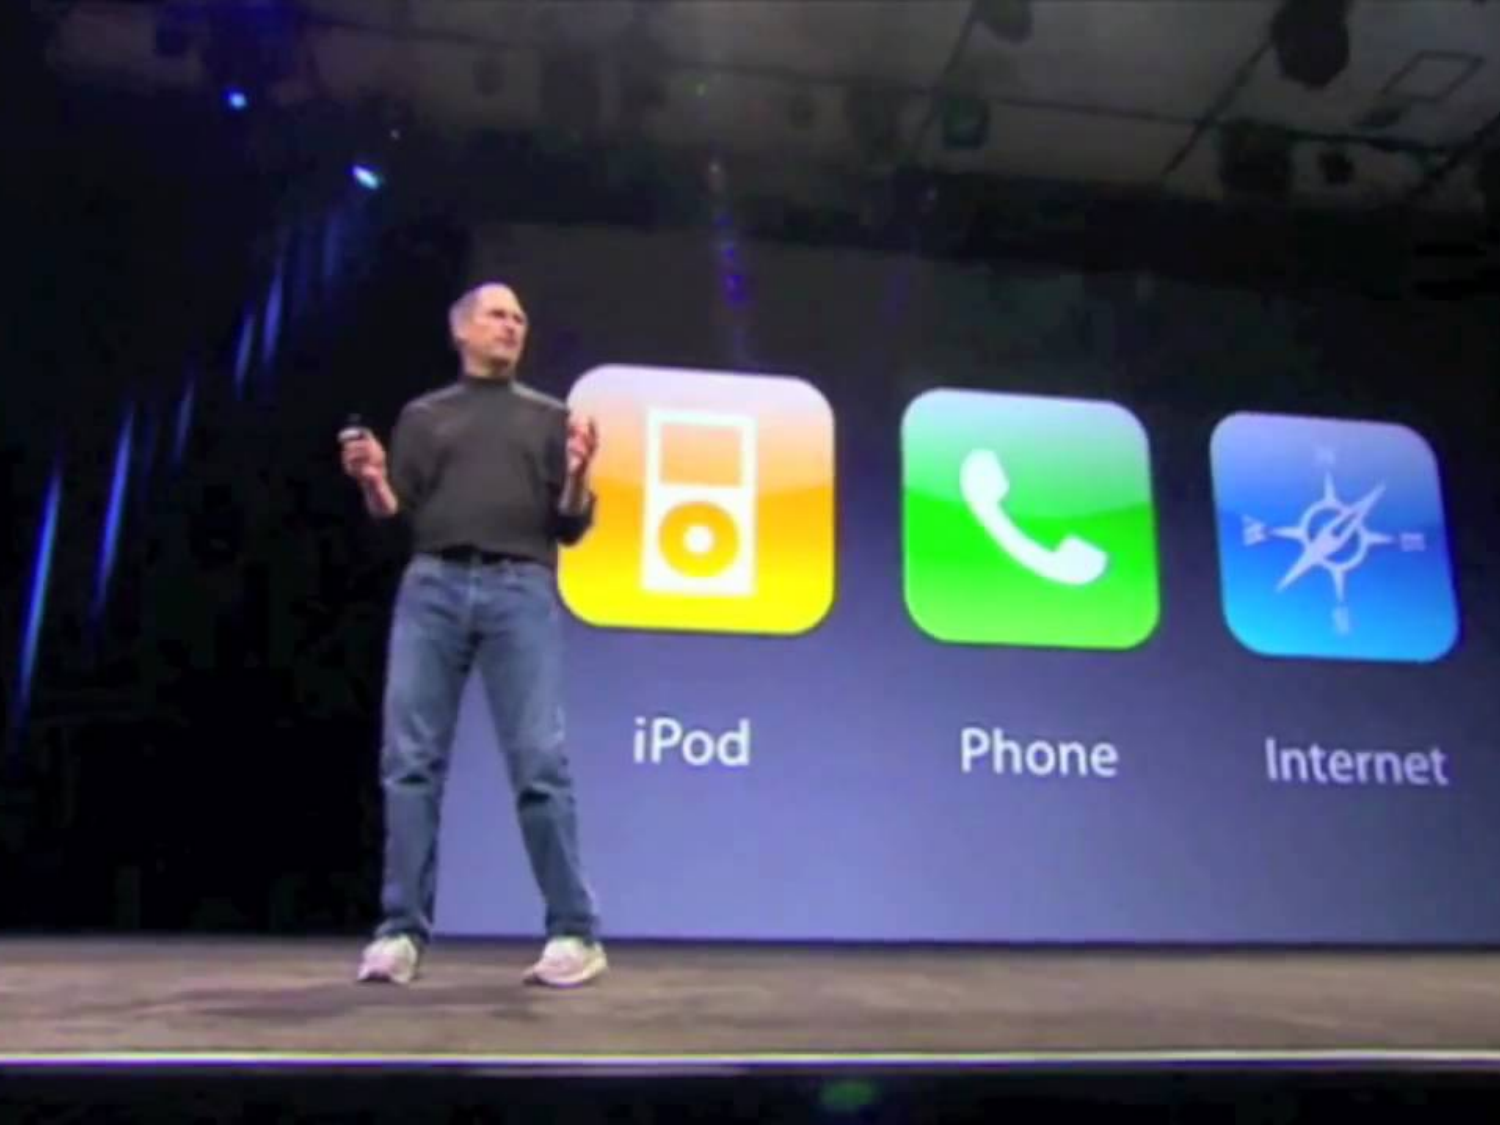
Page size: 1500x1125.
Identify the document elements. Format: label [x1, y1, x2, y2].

list [0, 0, 1500, 1125]
